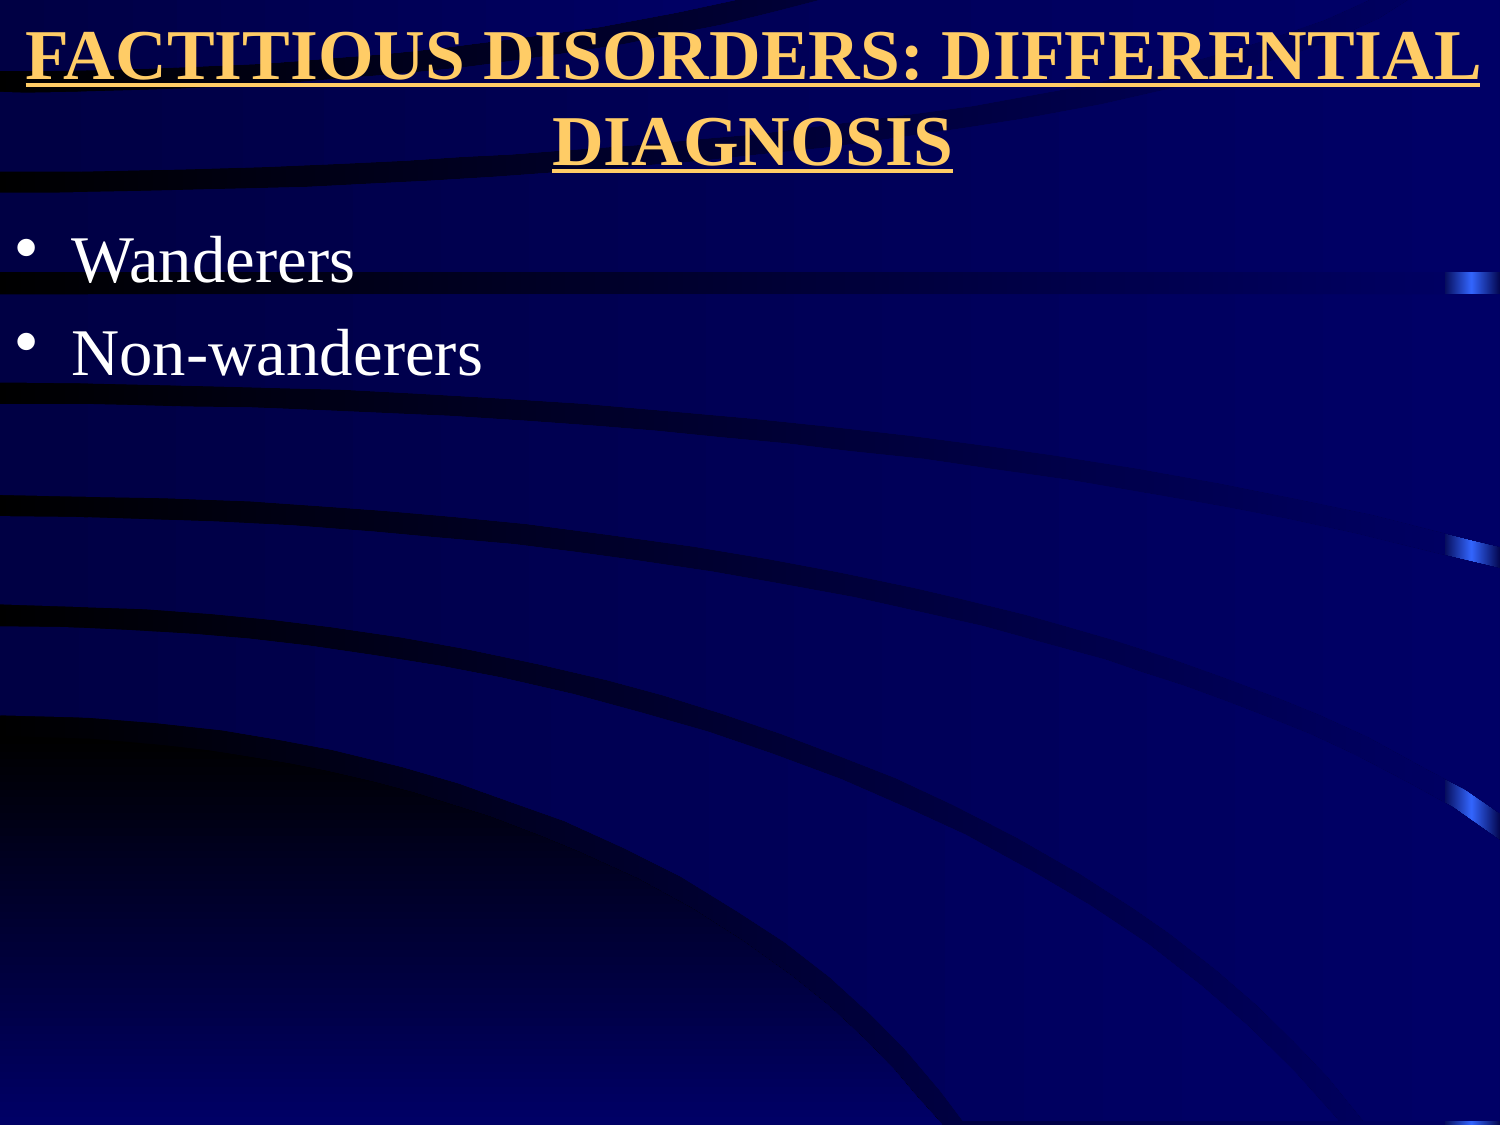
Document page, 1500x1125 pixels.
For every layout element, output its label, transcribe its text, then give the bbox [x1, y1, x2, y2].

list Wanderers Non‐wanderers [0, 207, 1500, 1125]
title FACTITIOUS DISORDERS: DIFFERENTIAL DIAGNOSIS [4, 0, 1500, 188]
